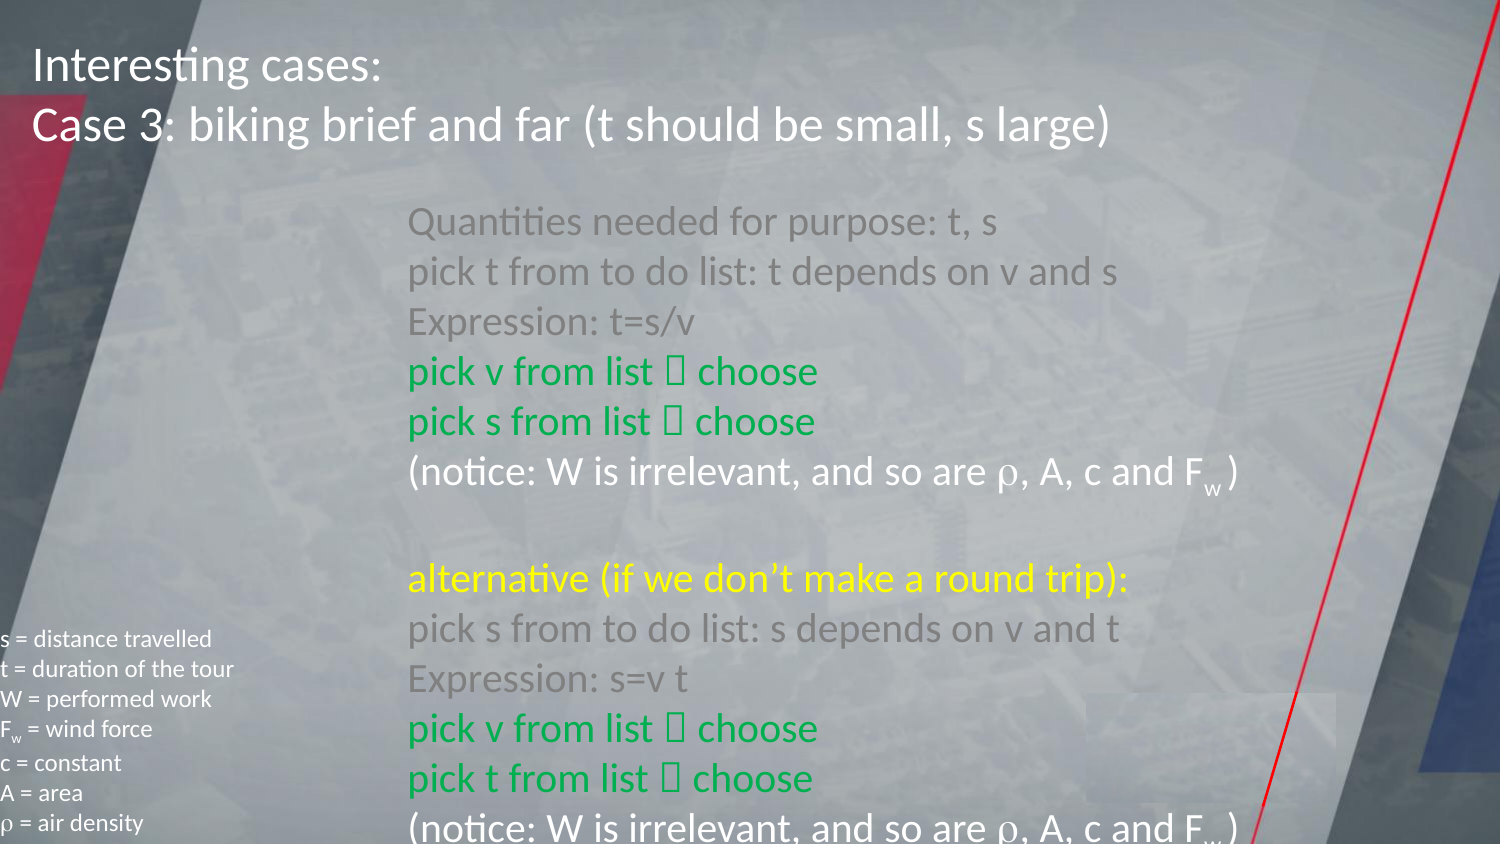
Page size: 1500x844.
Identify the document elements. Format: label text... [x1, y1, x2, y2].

picture [0, 0, 1500, 844]
text_box Case 3: biking brief and far (t should be small, s large) [31, 91, 1450, 152]
text_box Quantities needed for purpose: t, s pick t from to do list: t depends on v and s Expression: t=s/v pick v from list  choose pick s from list  choose (notice: W is irrelevant, and so are , A, c and Fw ) alternative (if we don’t make a round trip): pick s from to do list: s depends on v and t Expression: s=v t pick v from list  choose pick t from list  choose (notice: W is irrelevant, and so are , A, c and Fw ) [407, 193, 1500, 844]
text_box Interesting cases: [31, 31, 670, 92]
text_box s = distance travelled t = duration of the tour W = performed work Fw = wind force c = constant A = area  = air density [0, 622, 313, 837]
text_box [1086, 691, 1336, 807]
